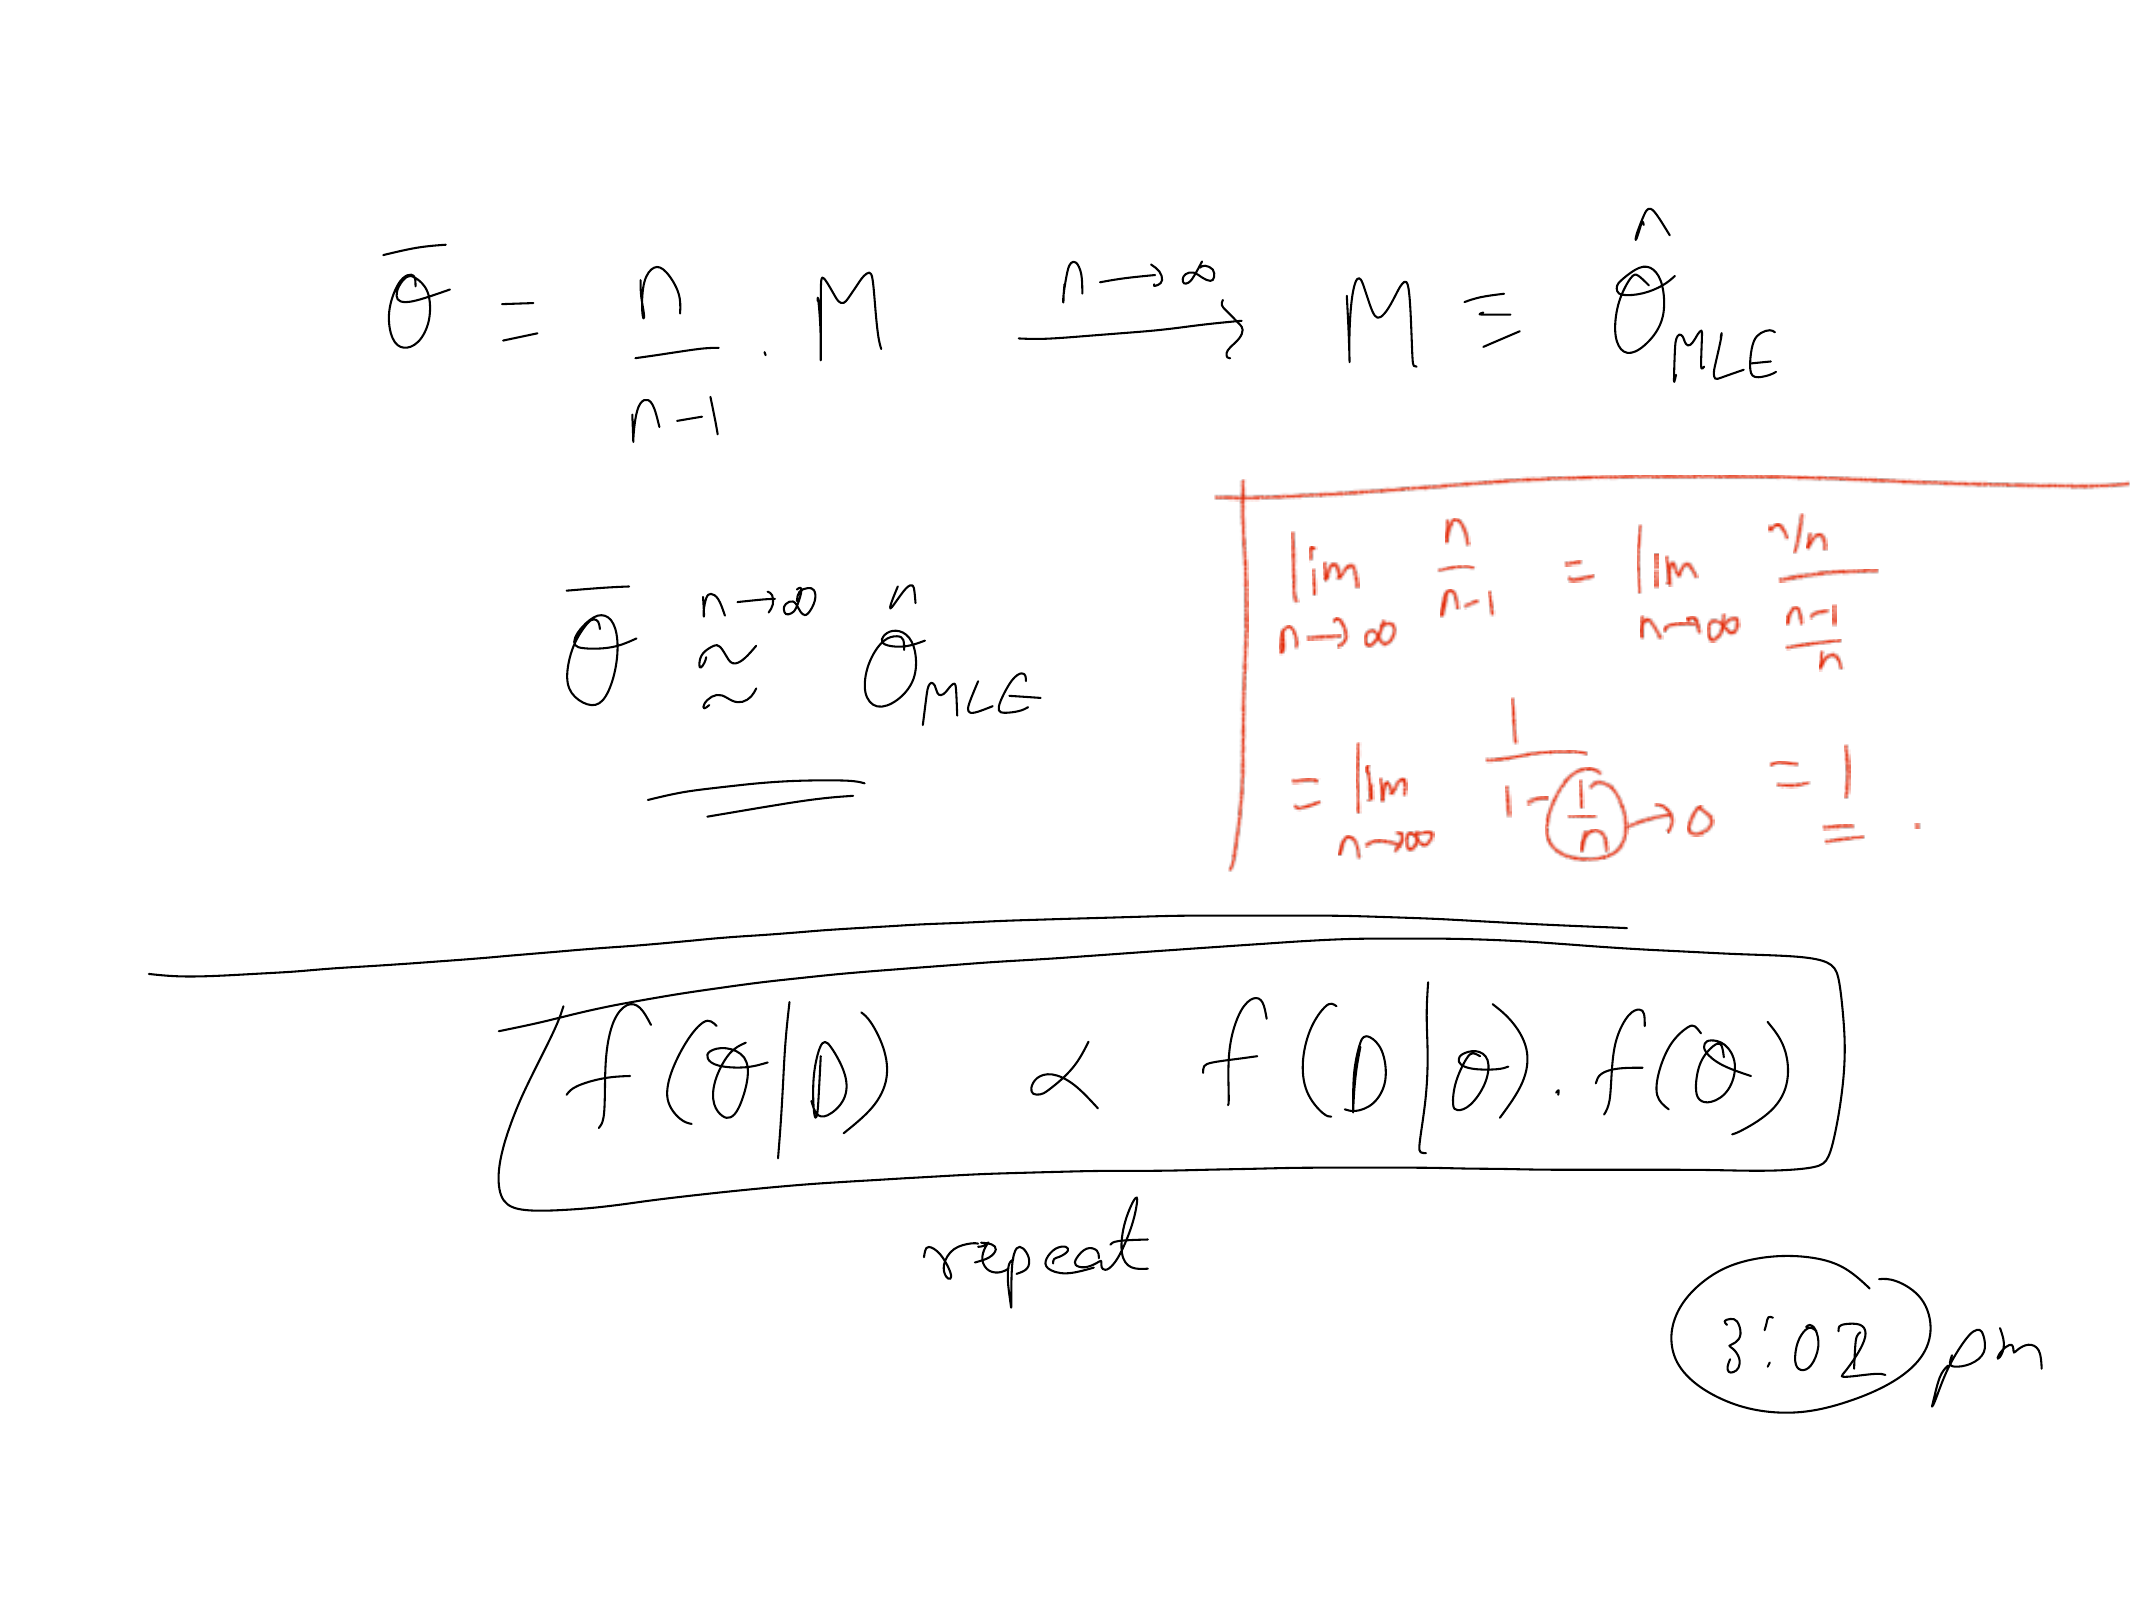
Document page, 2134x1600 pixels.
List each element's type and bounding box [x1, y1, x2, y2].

text_box [148, 208, 2132, 1413]
